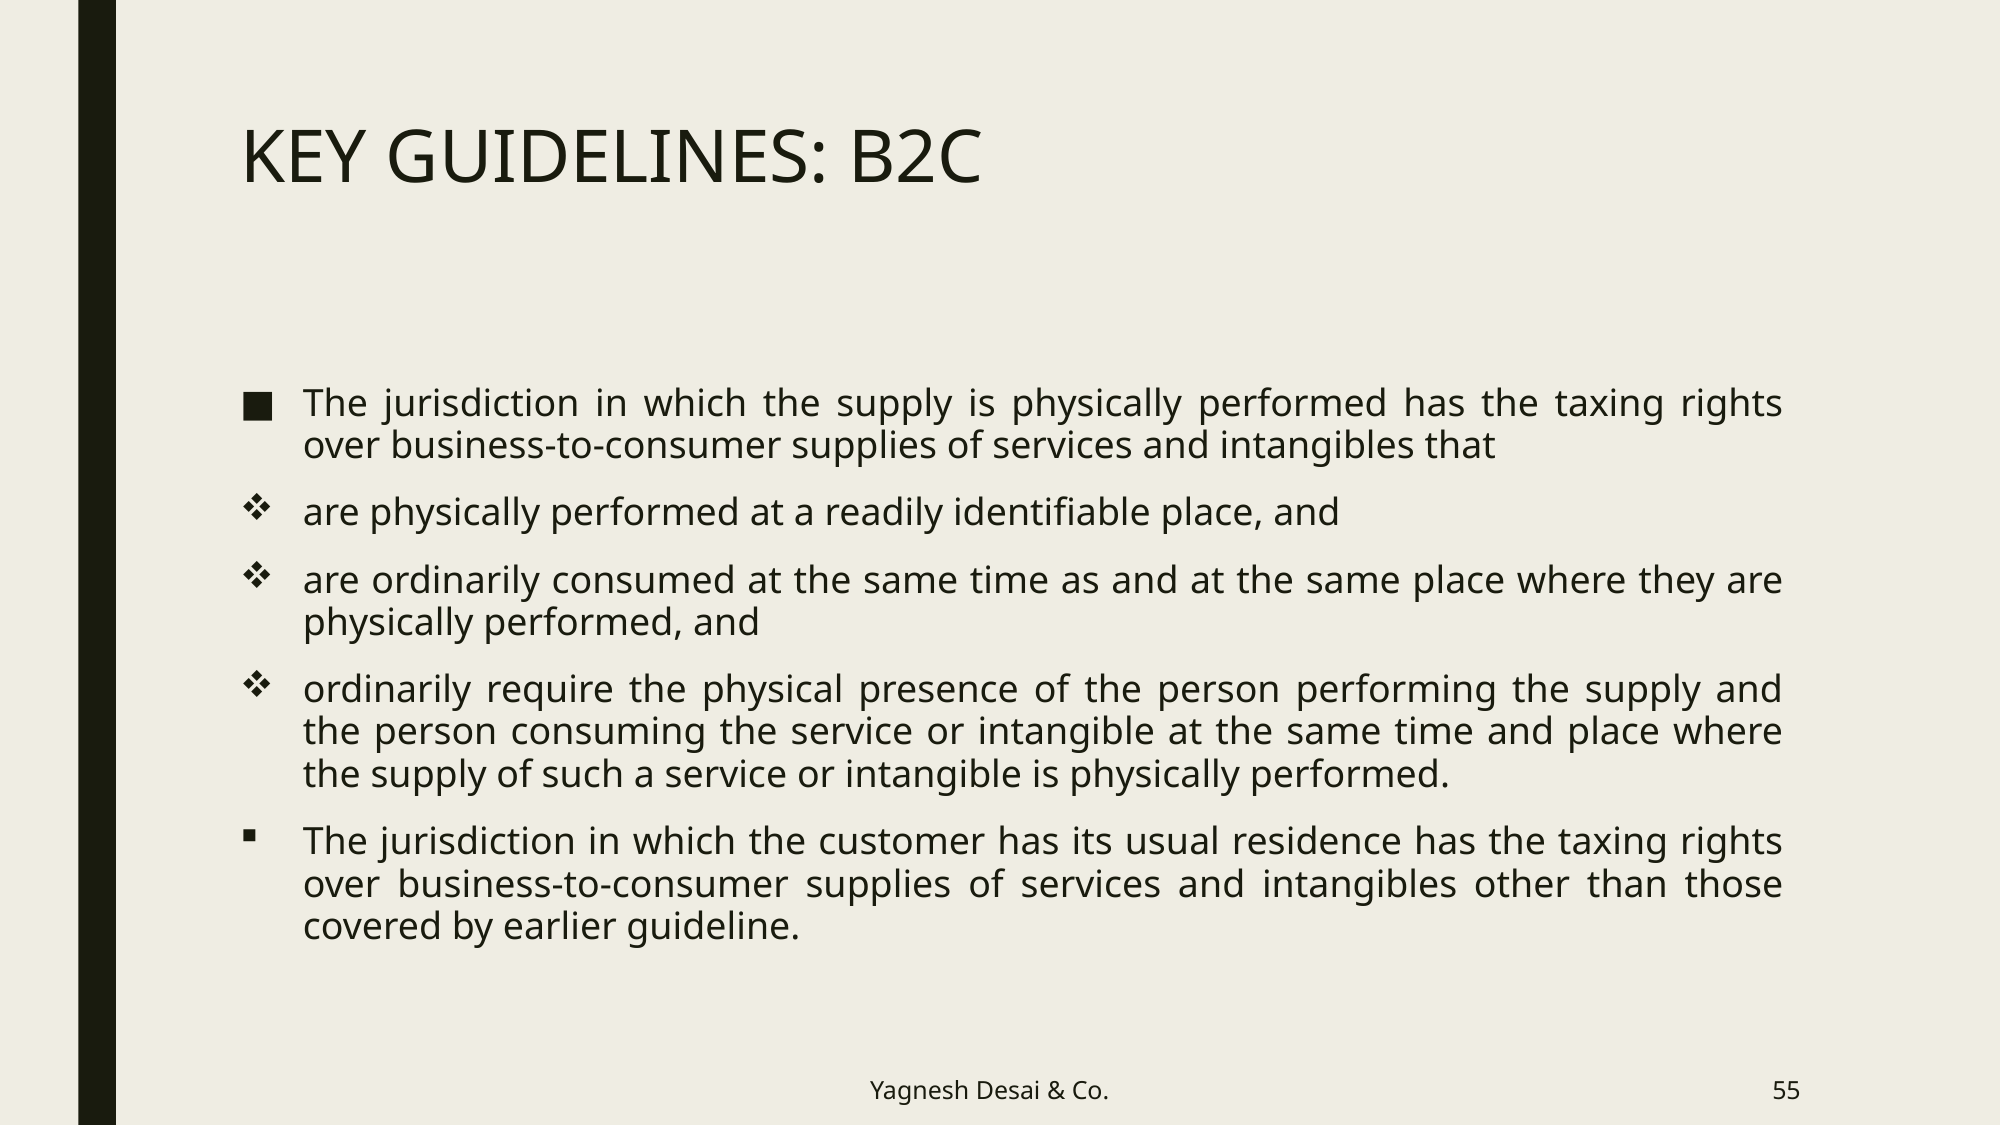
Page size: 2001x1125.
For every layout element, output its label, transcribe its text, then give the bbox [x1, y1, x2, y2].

title KEY GUIDELINES: B2C [225, 112, 1800, 357]
slide_number 55 [1553, 1058, 1816, 1125]
list The jurisdiction in which the supply is physically performed has the taxing rights over business-to-consumer supplies of services and intangibles that are physically performed at a readily identifiable place, and are ordinarily consumed at the same time as and at the same place where they are physically performed, and ordinarily require the physical presence of the person performing the supply and the person consuming the service or intangible at the same time and place where the supply of such a service or intangible is physically performed. The jurisdiction in which the customer has its usual residence has the taxing rights over business-to-consumer supplies of services and intangibles other than those covered by earlier guideline. [225, 375, 1800, 963]
footer Yagnesh Desai & Co. [474, 1058, 1505, 1125]
